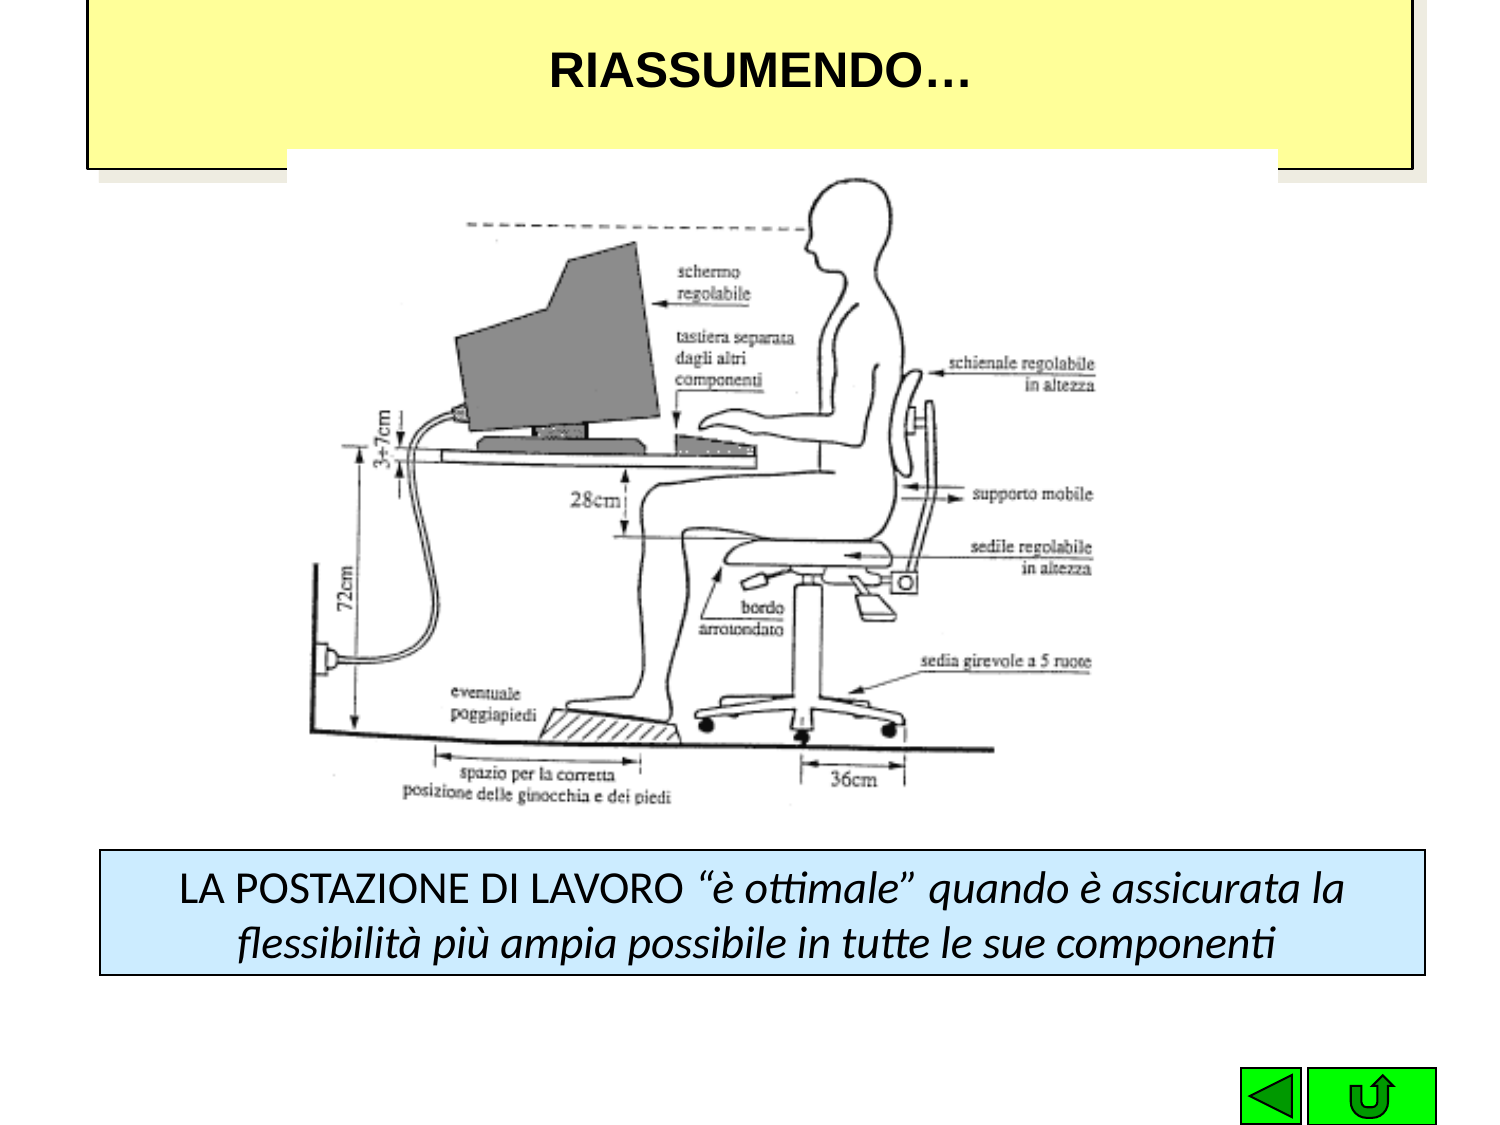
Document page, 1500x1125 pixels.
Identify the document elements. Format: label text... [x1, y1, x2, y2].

text_box LA POSTAZIONE DI LAVORO “è ottimale” quando è assicurata la flessibilità più ampia possibile in tutte le sue componenti [99, 849, 1425, 975]
text_box [1240, 1067, 1302, 1125]
title RIASSUMENDO… [87, 0, 1413, 170]
picture [287, 149, 1278, 948]
text_box [1307, 1068, 1437, 1125]
